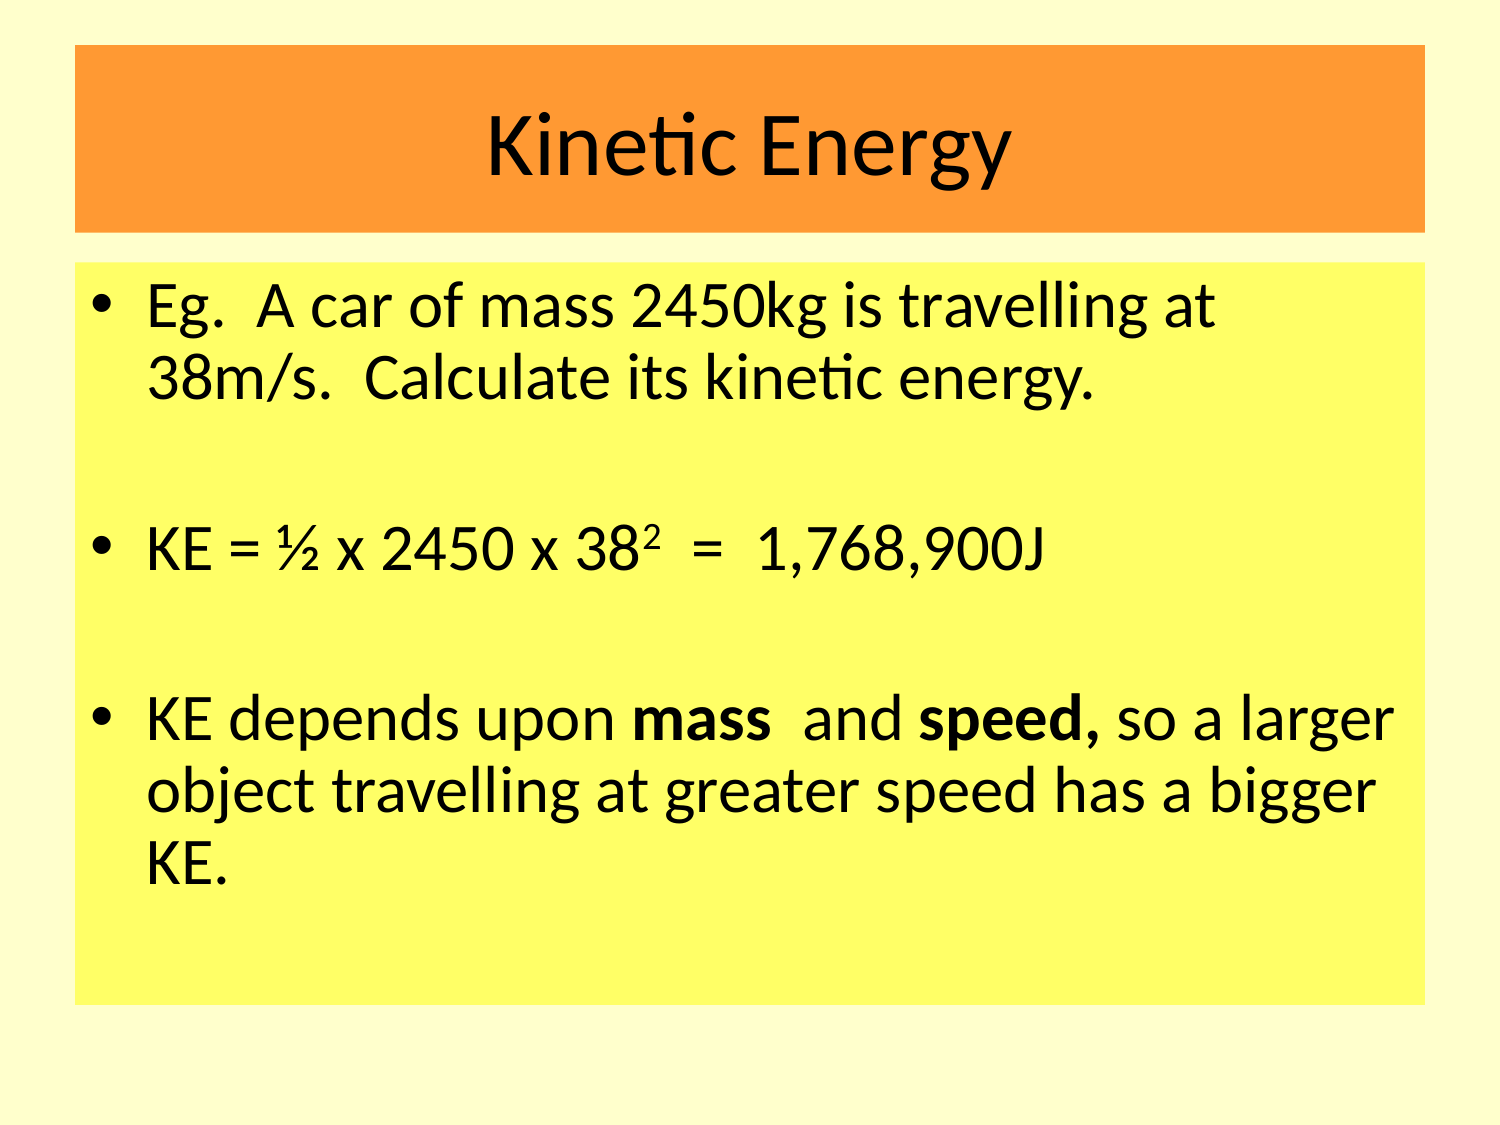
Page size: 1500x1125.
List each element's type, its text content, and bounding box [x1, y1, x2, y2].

title Kinetic Energy [75, 45, 1425, 233]
list Eg. A car of mass 2450kg is travelling at 38m/s. Calculate its kinetic energy. KE = ½ x 2450 x 382 = 1,768,900J KE depends upon mass and speed, so a larger object travelling at greater speed has a bigger KE. [75, 262, 1425, 1005]
